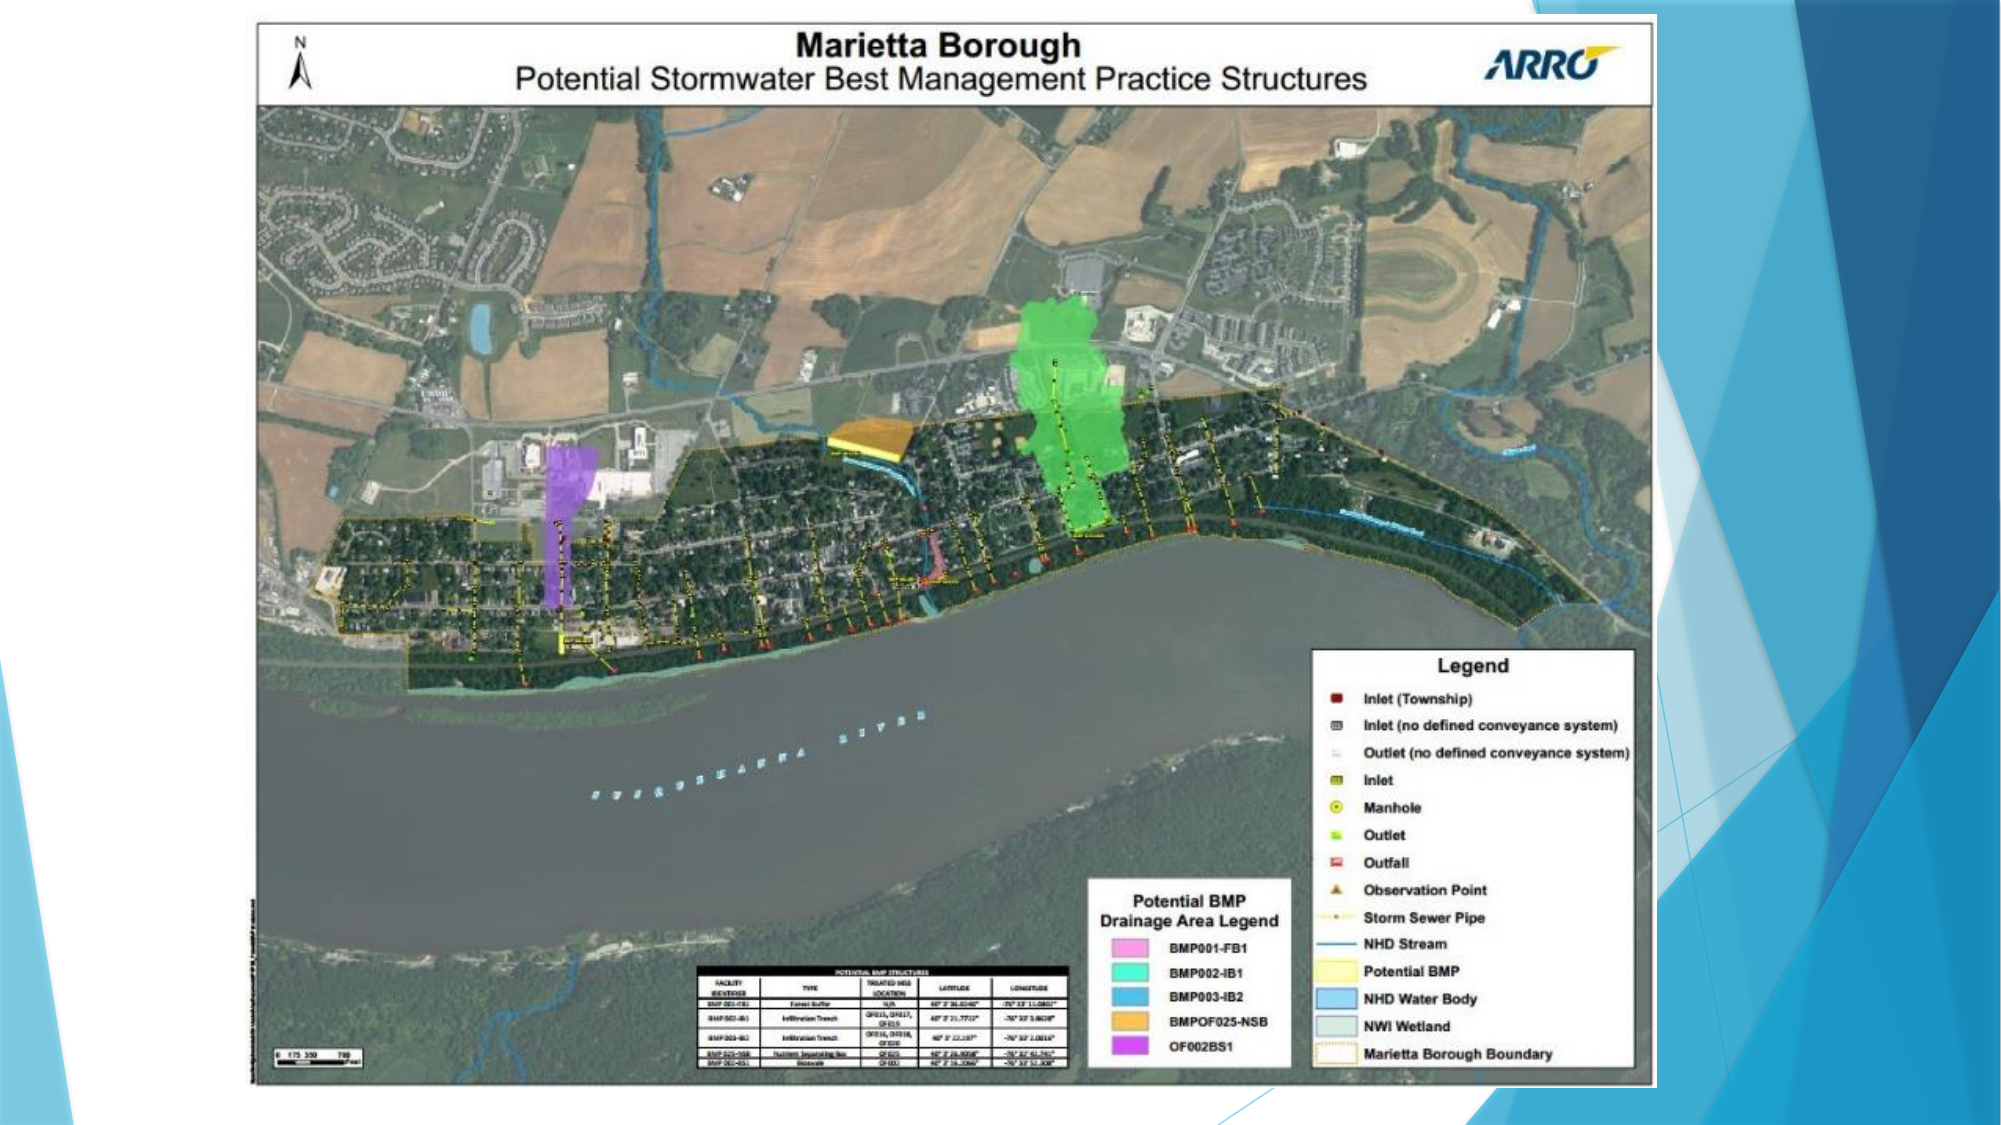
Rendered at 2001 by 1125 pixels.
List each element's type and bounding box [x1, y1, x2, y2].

list [245, 13, 1657, 1088]
